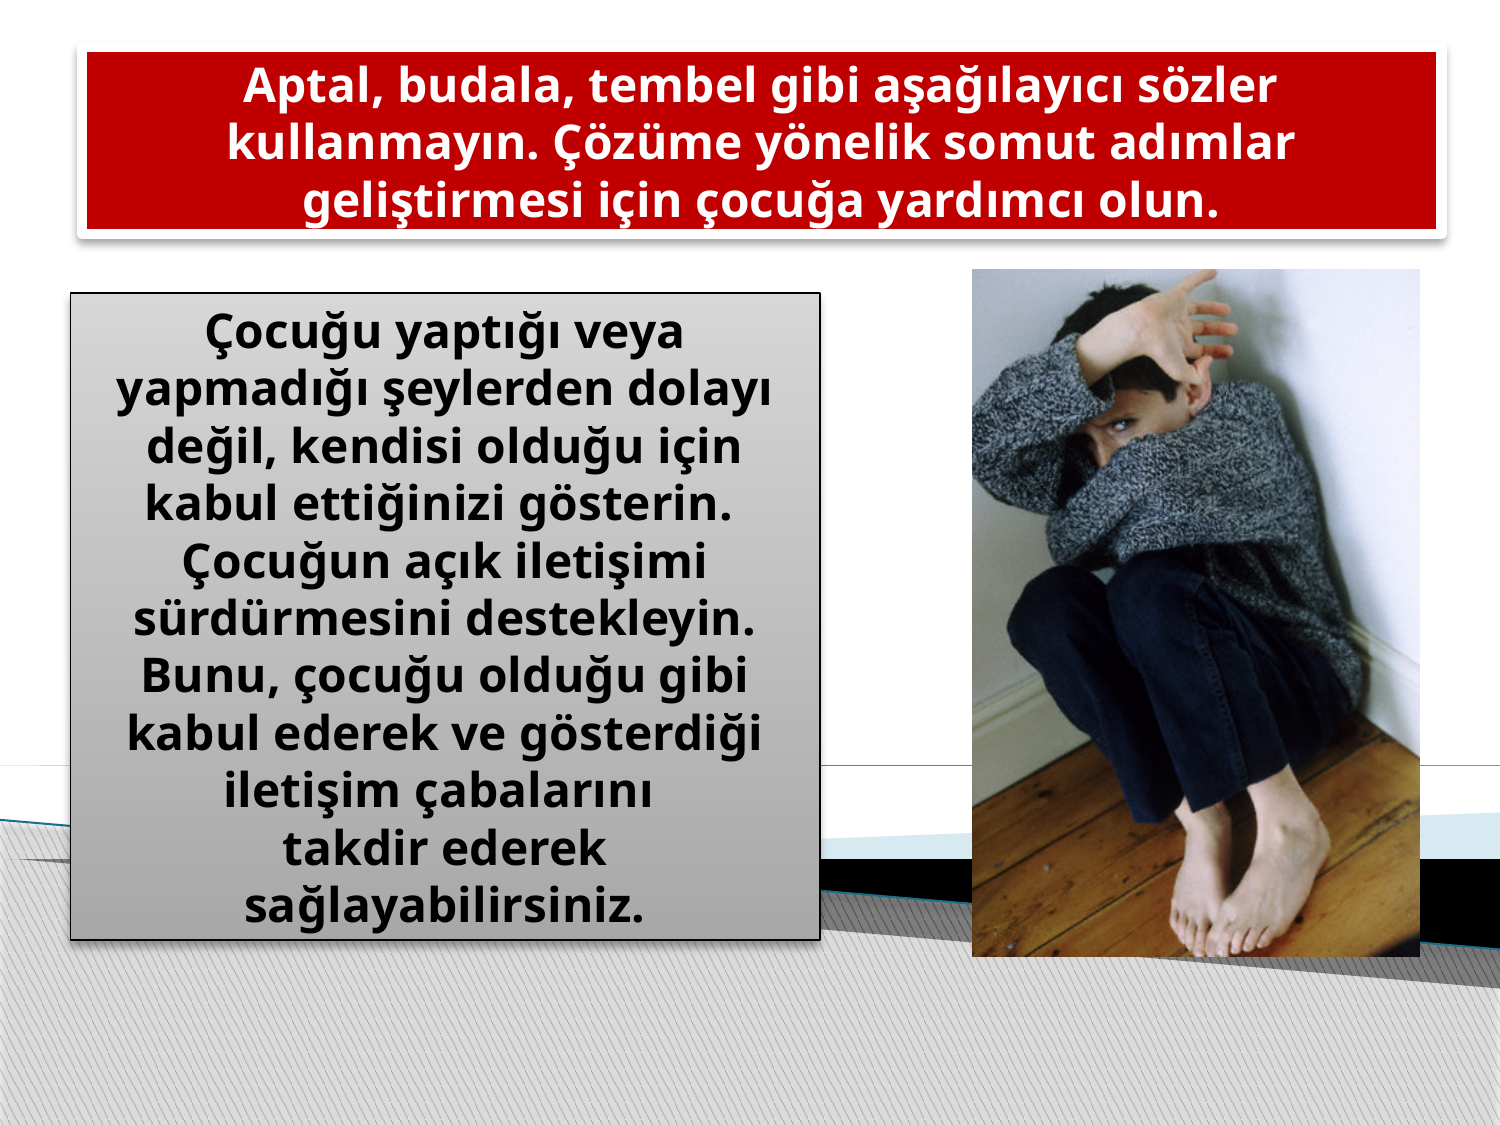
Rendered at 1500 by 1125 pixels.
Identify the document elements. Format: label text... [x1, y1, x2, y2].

text_box Aptal, budala, tembel gibi aşağılayıcı sözler kullanmayın. Çözüme yönelik somut adımlar geliştirmesi için çocuğa yardımcı olun. [77, 42, 1447, 239]
text_box Çocuğu yaptığı veya yapmadığı şeylerden dolayı değil, kendisi olduğu için kabul ettiğinizi gösterin. Çocuğun açık iletişimi sürdürmesini destekleyin. Bunu, çocuğu olduğu gibi kabul ederek ve gösterdiği iletişim çabalarını takdir ederek sağlayabilirsiniz. [70, 292, 821, 941]
picture [5, 859, 70, 864]
picture [821, 269, 1500, 989]
